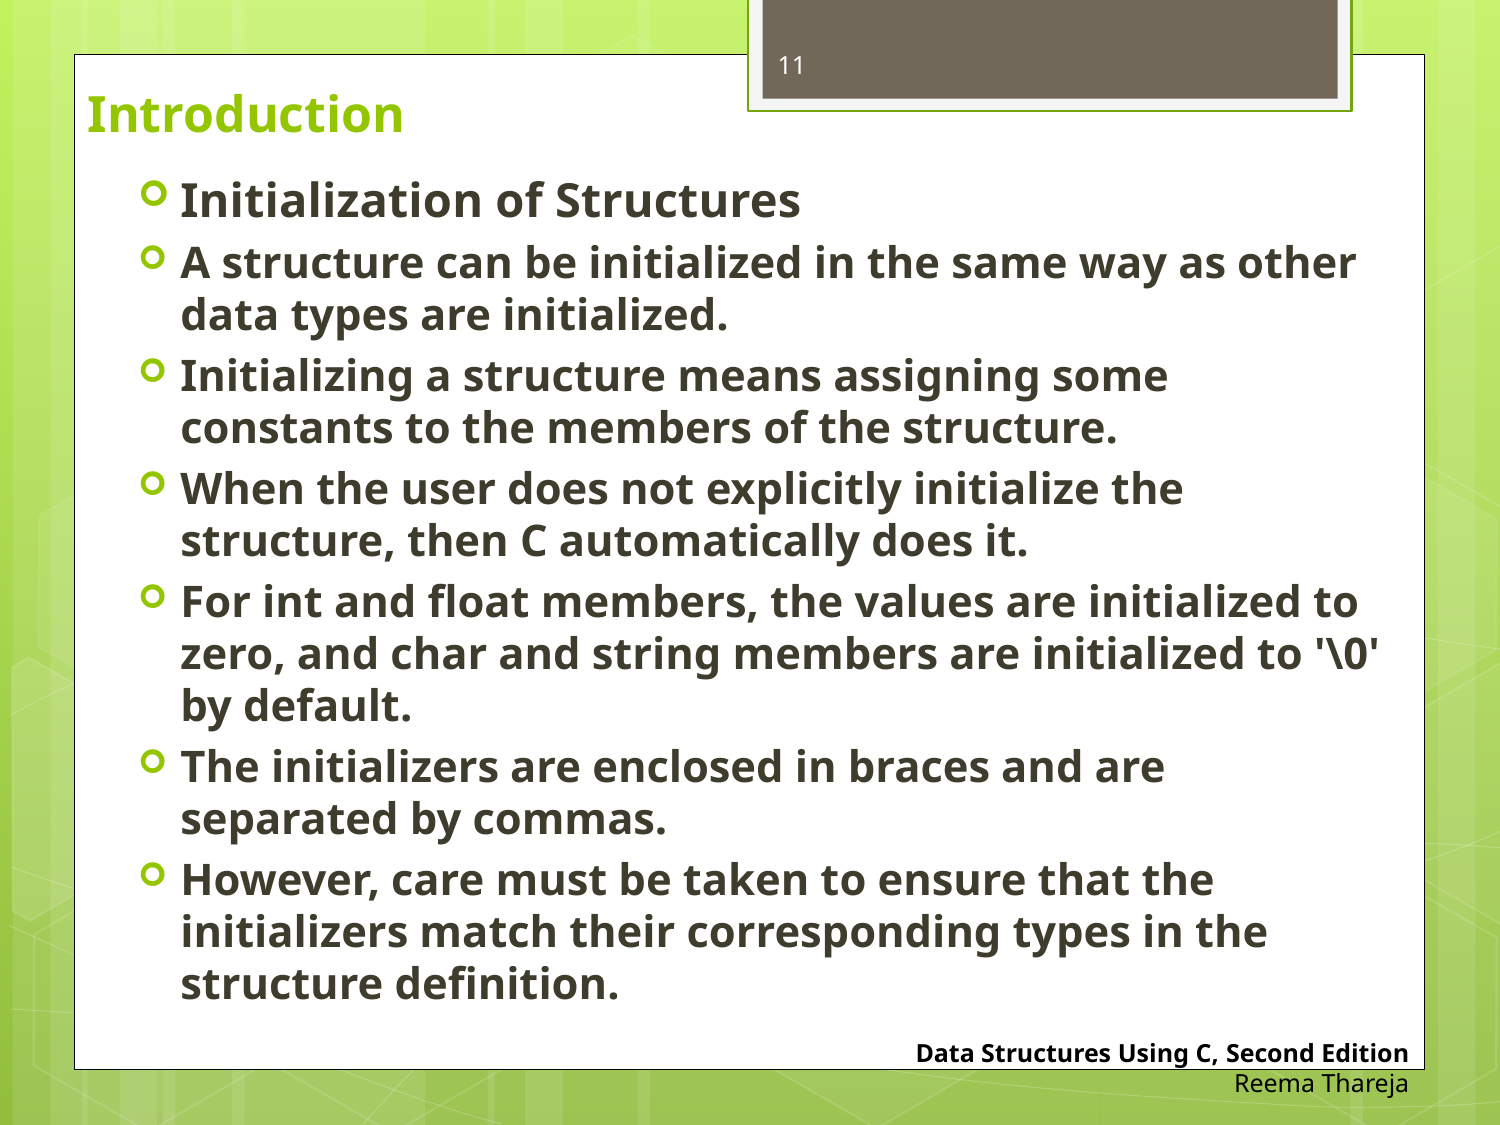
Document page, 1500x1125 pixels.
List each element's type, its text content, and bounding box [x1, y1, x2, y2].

footer Data Structures Using C, Second Edition Reema Thareja [849, 1037, 1425, 1098]
title Introduction [72, 37, 1225, 150]
slide_number 11 [762, 36, 982, 97]
list Initialization of Structures A structure can be initialized in the same way as other data types are initialized. Initializing a structure means assigning some constants to the members of the structure. When the user does not explicitly initialize the structure, then C automatically does it. For int and float members, the values are initialized to zero, and char and string members are initialized to '\0' by default. The initializers are enclosed in braces and are separated by commas. However, care must be taken to ensure that the initializers match their corresponding types in the structure definition. [112, 162, 1400, 1025]
